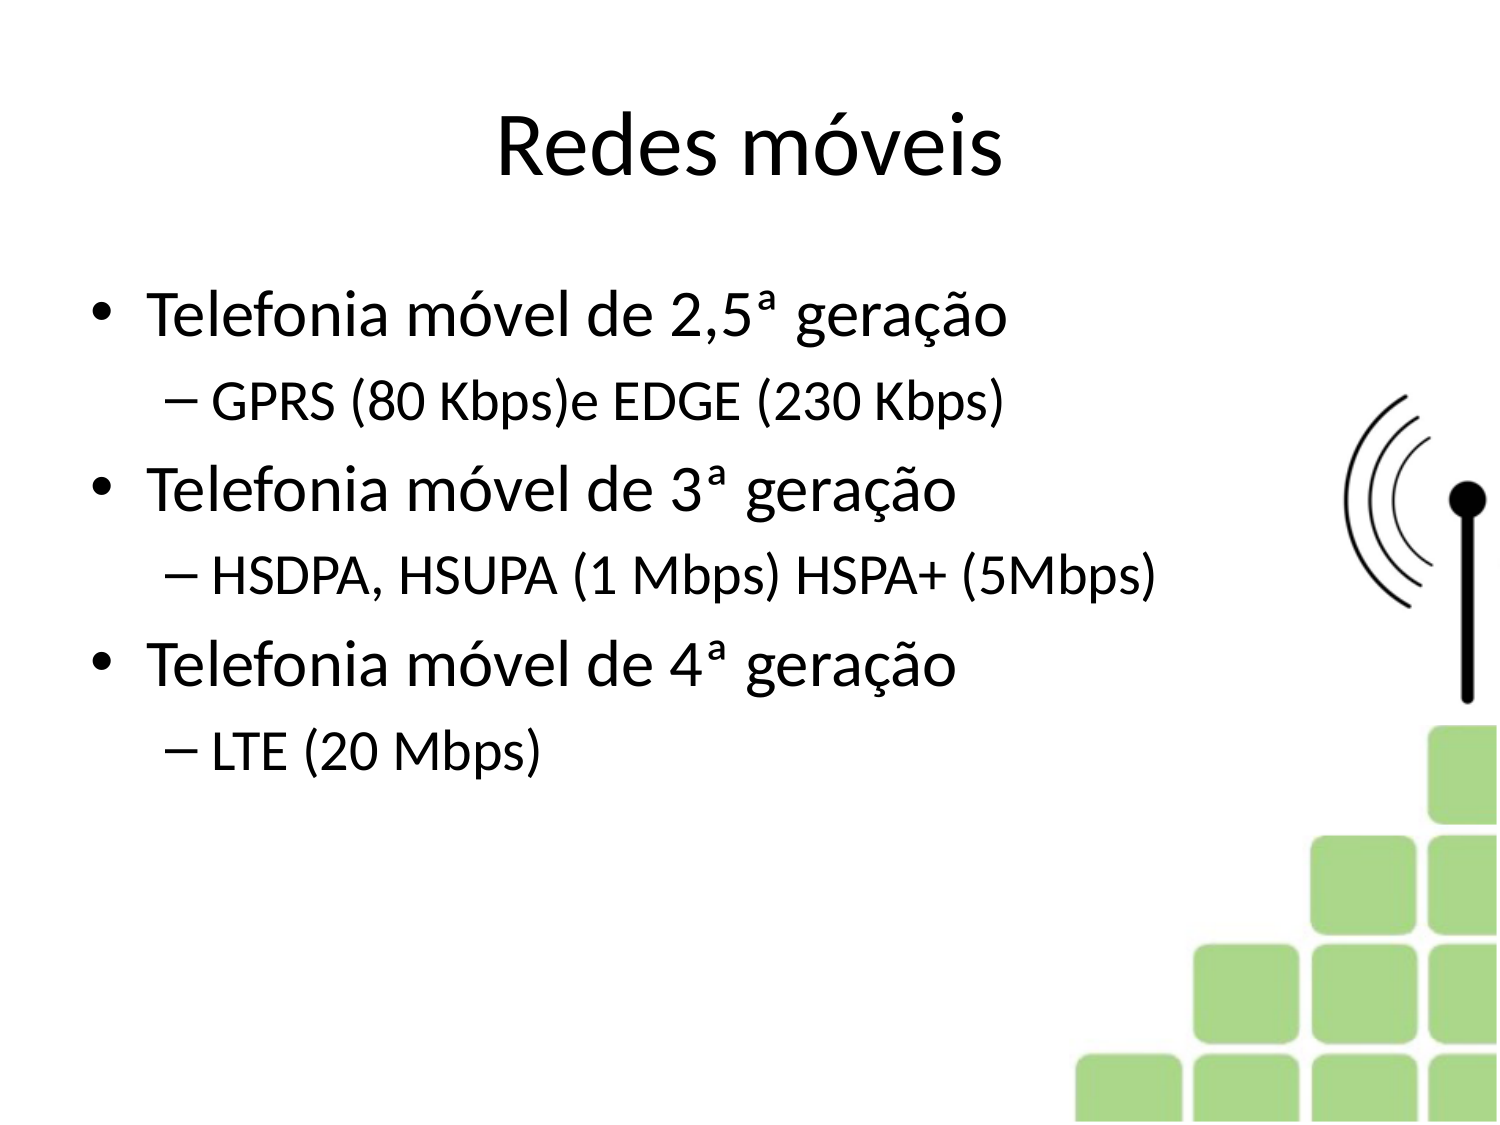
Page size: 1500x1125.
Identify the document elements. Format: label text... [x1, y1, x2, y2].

title Redes móveis [75, 45, 1425, 233]
list Telefonia móvel de 2,5ª geração GPRS (80 Kbps)e EDGE (230 Kbps) Telefonia móvel de 3ª geração HSDPA, HSUPA (1 Mbps) HSPA+ (5Mbps) Telefonia móvel de 4ª geração LTE (20 Mbps) [75, 262, 1425, 1005]
picture [1007, 385, 1500, 1125]
